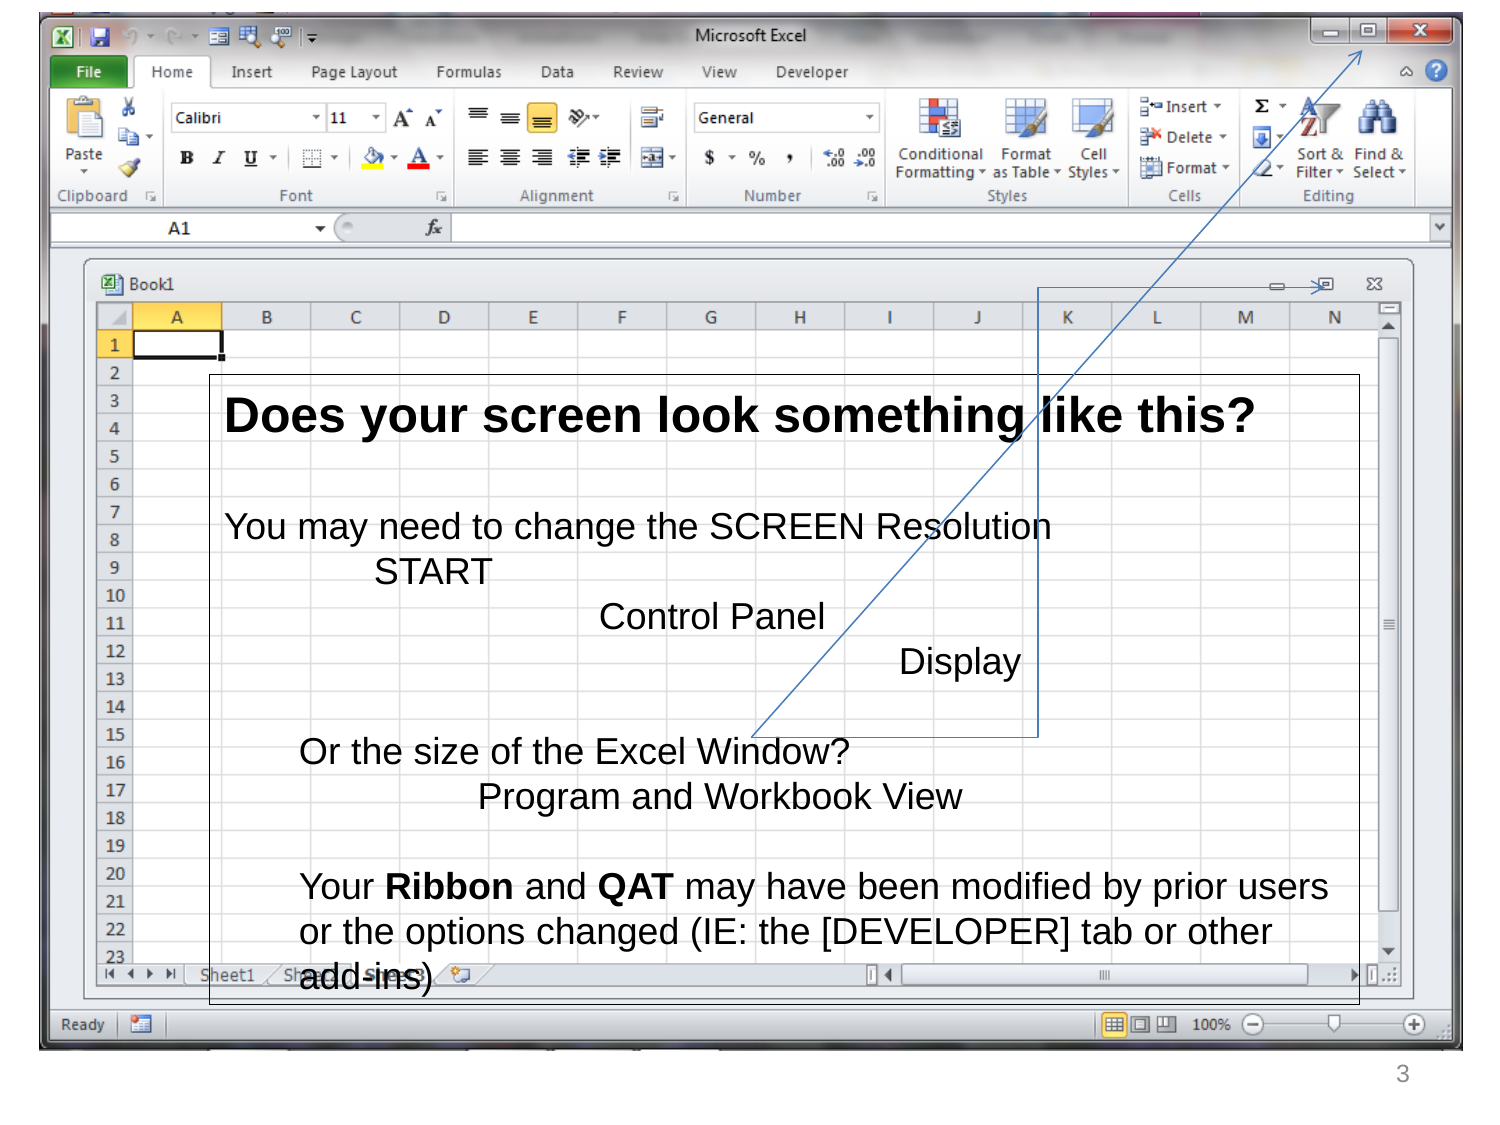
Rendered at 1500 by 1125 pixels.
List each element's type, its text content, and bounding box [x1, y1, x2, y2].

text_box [750, 49, 1363, 738]
picture [37, 12, 1466, 1054]
slide_number 3 [1074, 1062, 1425, 1103]
